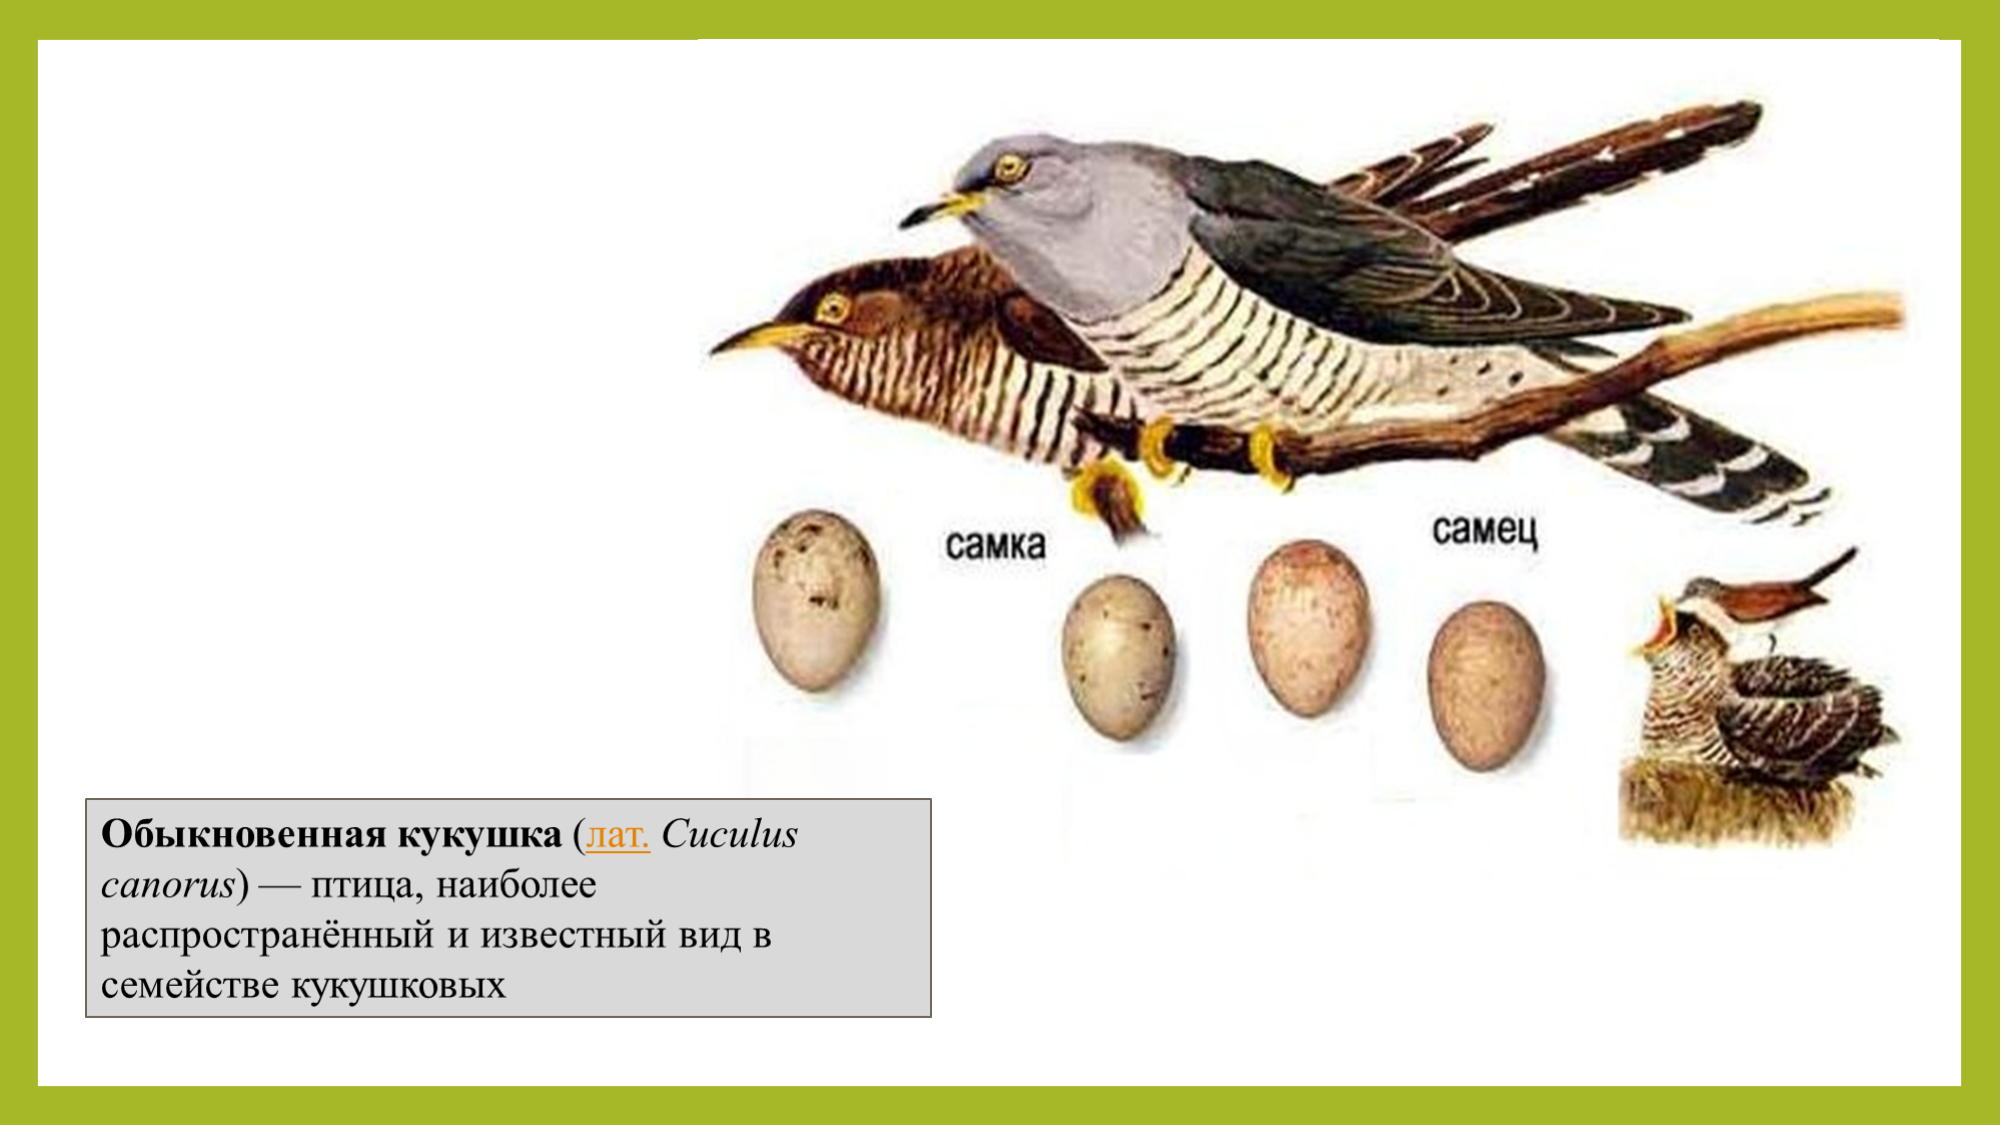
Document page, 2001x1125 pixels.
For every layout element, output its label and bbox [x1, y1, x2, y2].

picture [74, 39, 1940, 1033]
